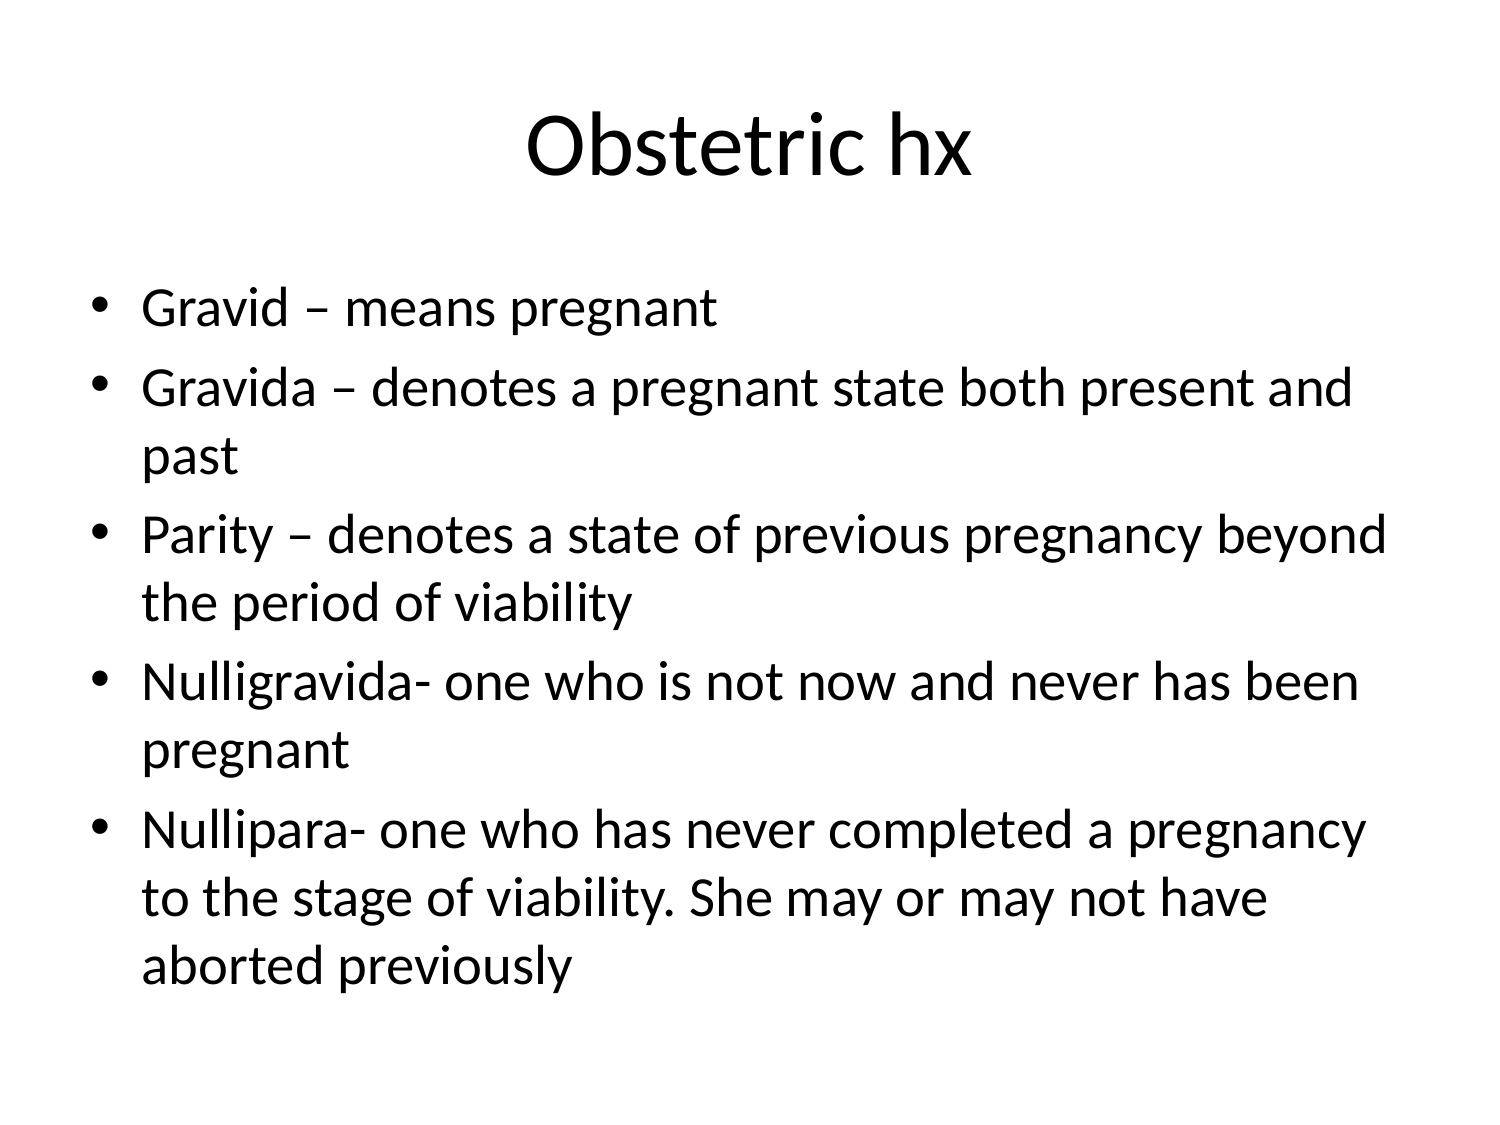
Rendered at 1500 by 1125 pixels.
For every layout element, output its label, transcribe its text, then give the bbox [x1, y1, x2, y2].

list Gravid – means pregnant Gravida – denotes a pregnant state both present and past Parity – denotes a state of previous pregnancy beyond the period of viability Nulligravida- one who is not now and never has been pregnant Nullipara- one who has never completed a pregnancy to the stage of viability. She may or may not have aborted previously [75, 262, 1425, 1005]
title Obstetric hx [75, 45, 1425, 233]
